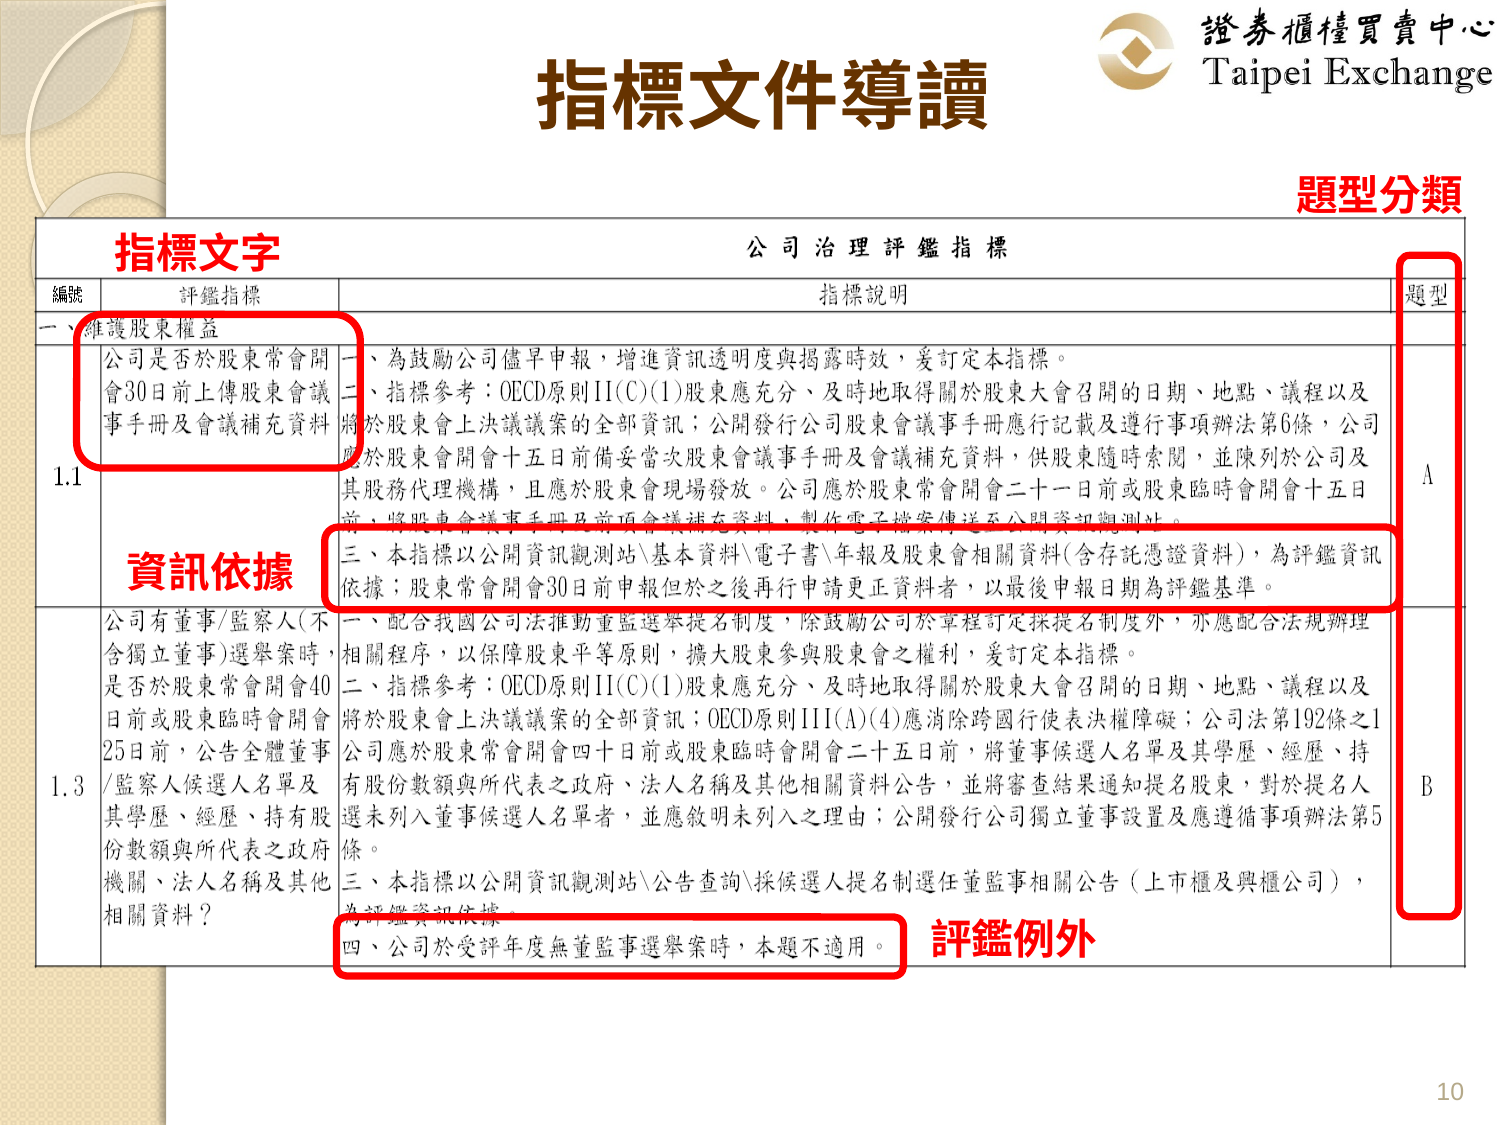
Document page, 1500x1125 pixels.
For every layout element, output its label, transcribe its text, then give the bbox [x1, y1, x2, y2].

slide_number 10 [1413, 1034, 1488, 1113]
text_box 題型分類 [1281, 160, 1483, 194]
picture [16, 196, 1484, 988]
picture [1439, 3, 1499, 101]
title 指標文件導讀 [88, 0, 1439, 188]
